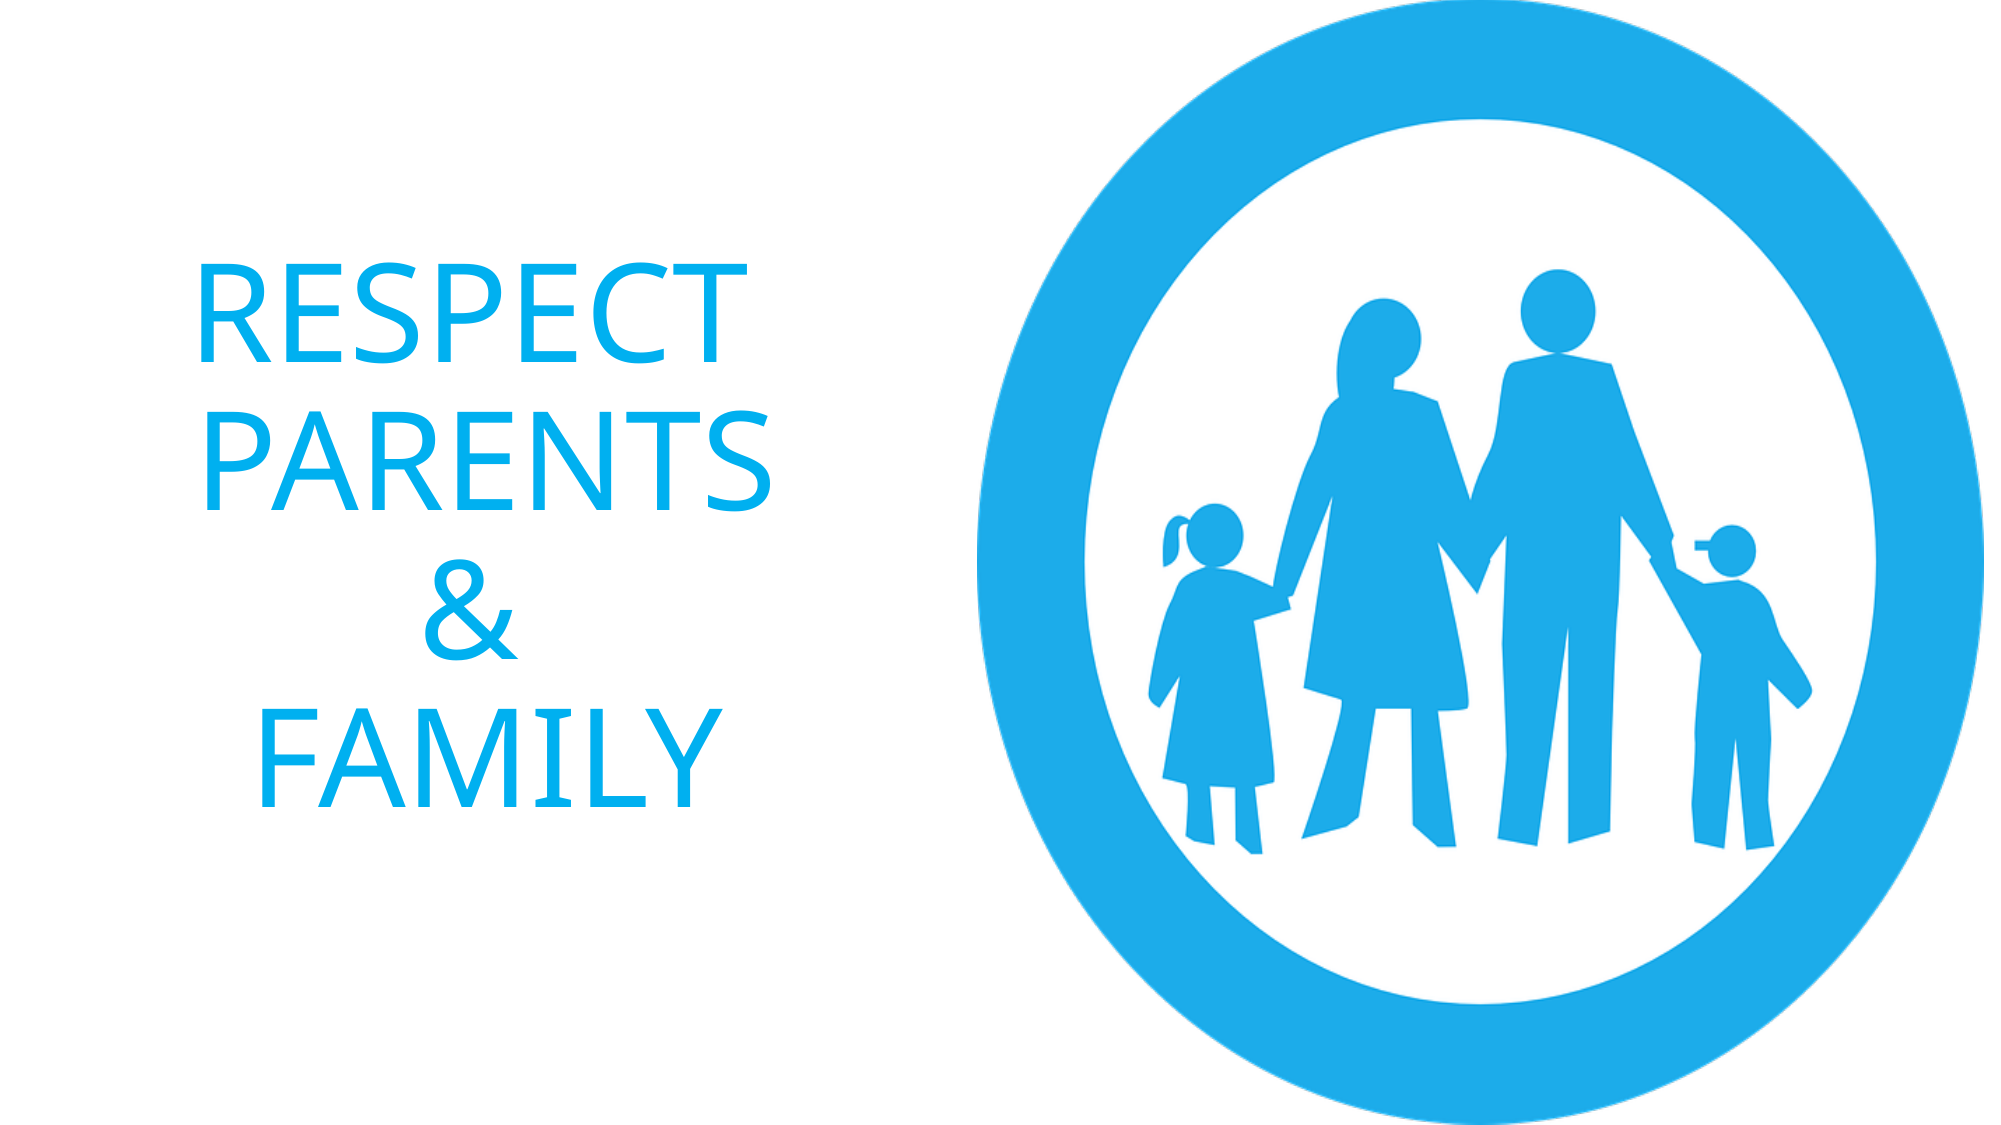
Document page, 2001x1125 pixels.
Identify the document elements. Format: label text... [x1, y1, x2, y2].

picture [977, 0, 1984, 1125]
title RESPECT PARENTS & FAMILY [47, 37, 925, 1044]
